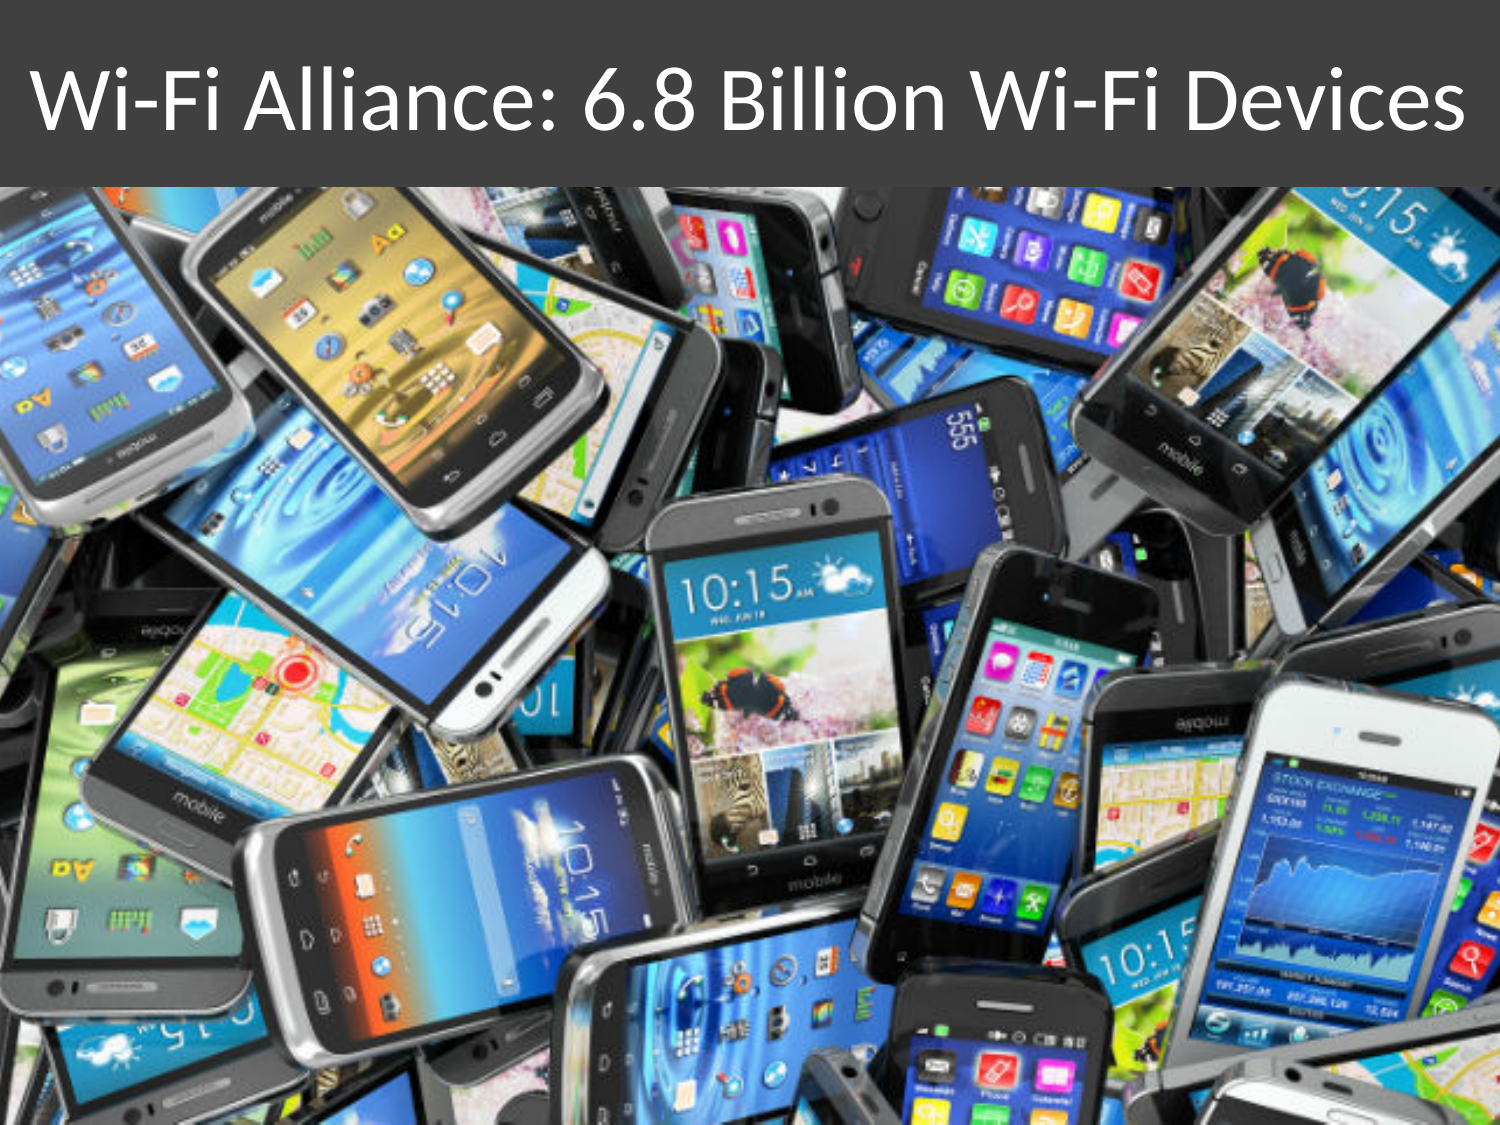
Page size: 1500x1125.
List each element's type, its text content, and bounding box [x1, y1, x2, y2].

text_box Wi-Fi Alliance: 6.8 Billion Wi-Fi Devices [0, 0, 1500, 187]
picture [0, 187, 1500, 1125]
